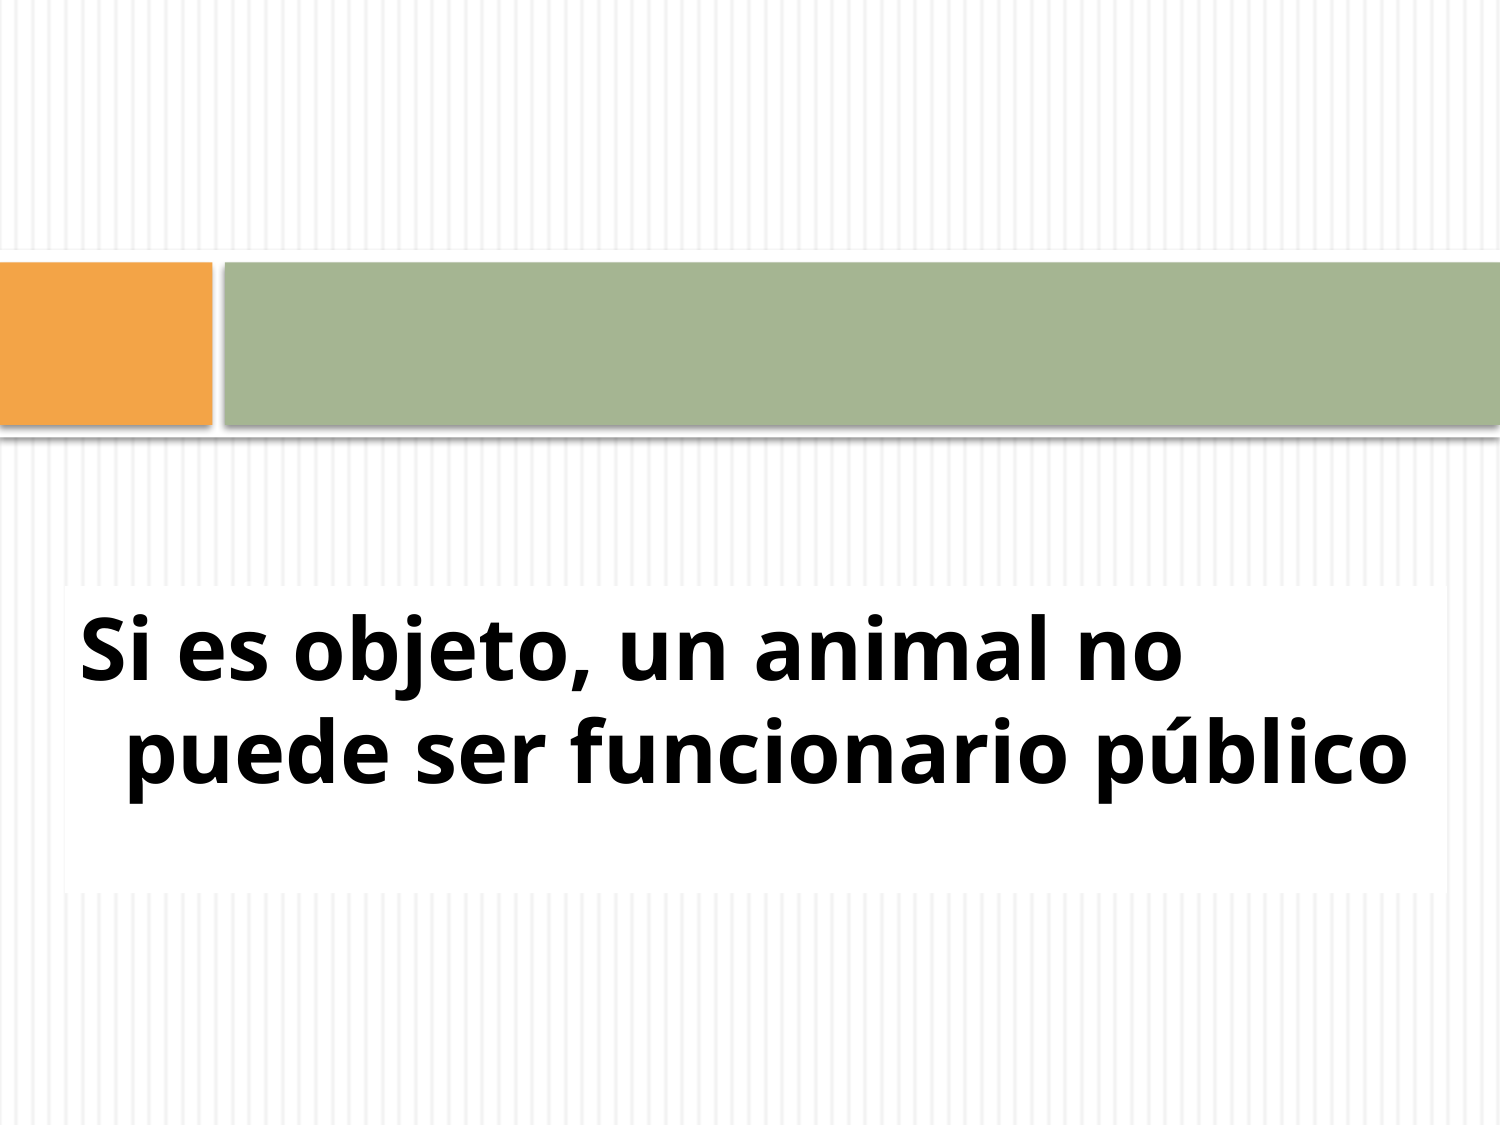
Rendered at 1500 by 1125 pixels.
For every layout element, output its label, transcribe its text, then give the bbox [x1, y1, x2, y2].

list Si es objeto, un animal no puede ser funcionario público [64, 586, 1447, 894]
